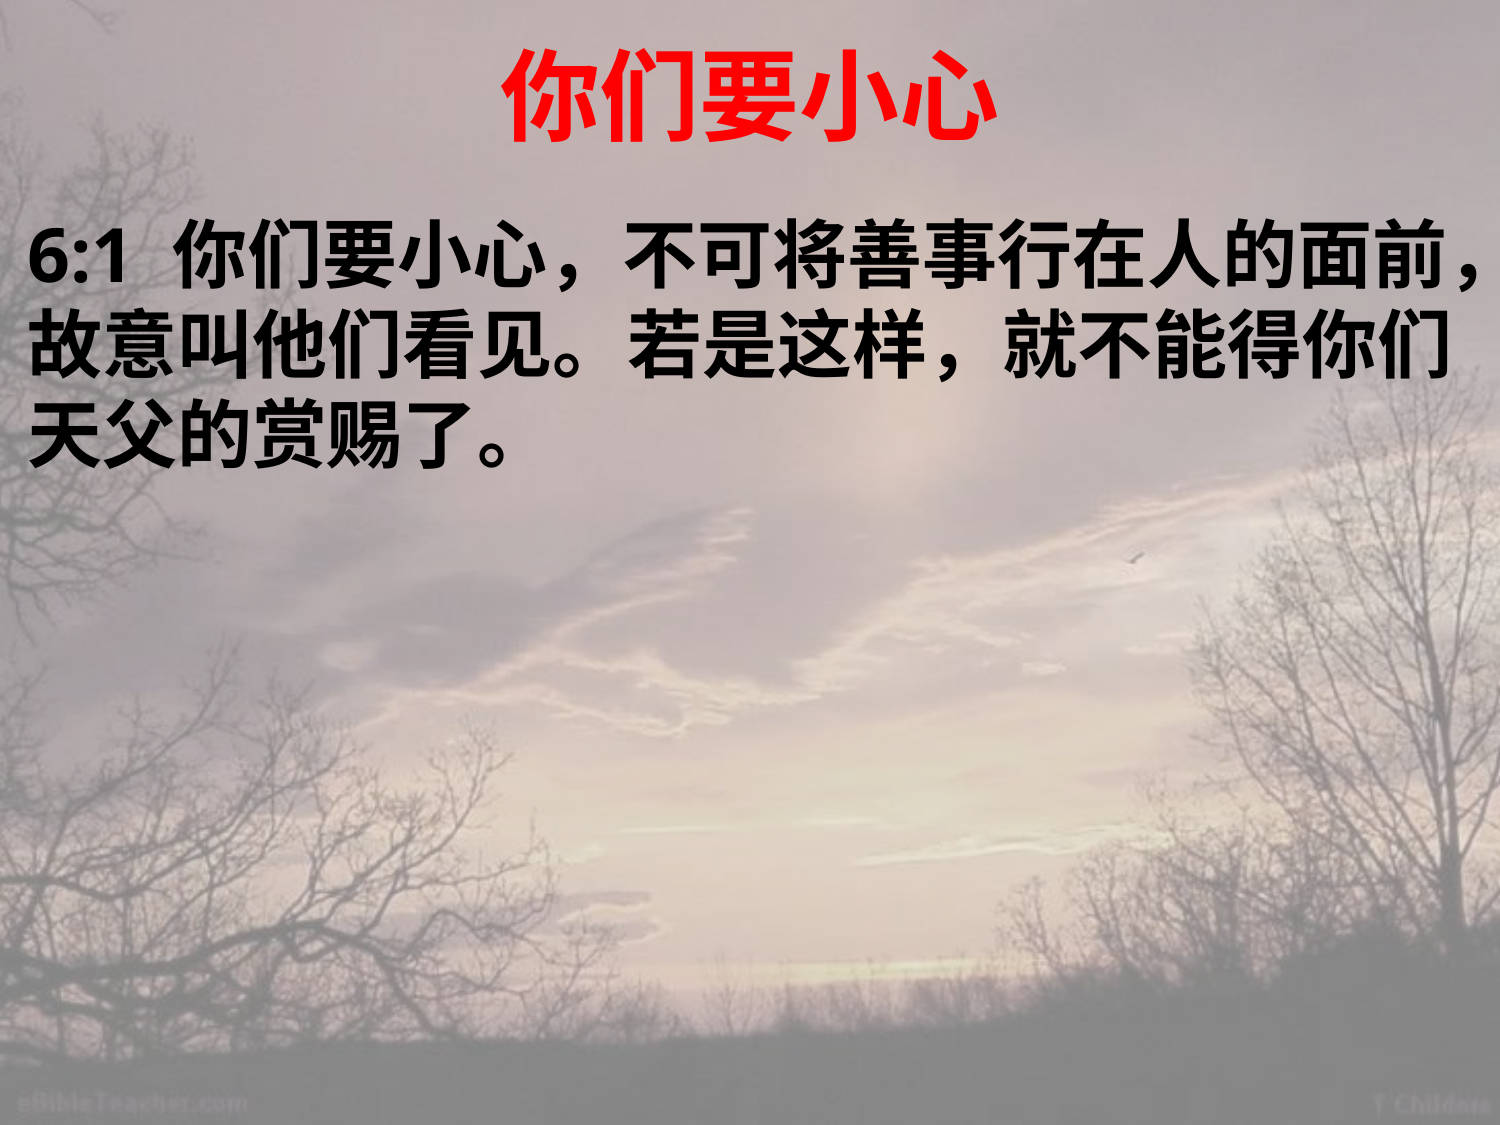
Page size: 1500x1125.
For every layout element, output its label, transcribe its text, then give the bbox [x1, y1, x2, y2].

title 你们要小心 [75, 0, 1425, 188]
list 6:1 你们要小心，不可将善事行在人的面前，故意叫他们看见。若是这样，就不能得你们天父的赏赐了。 [12, 200, 1500, 938]
